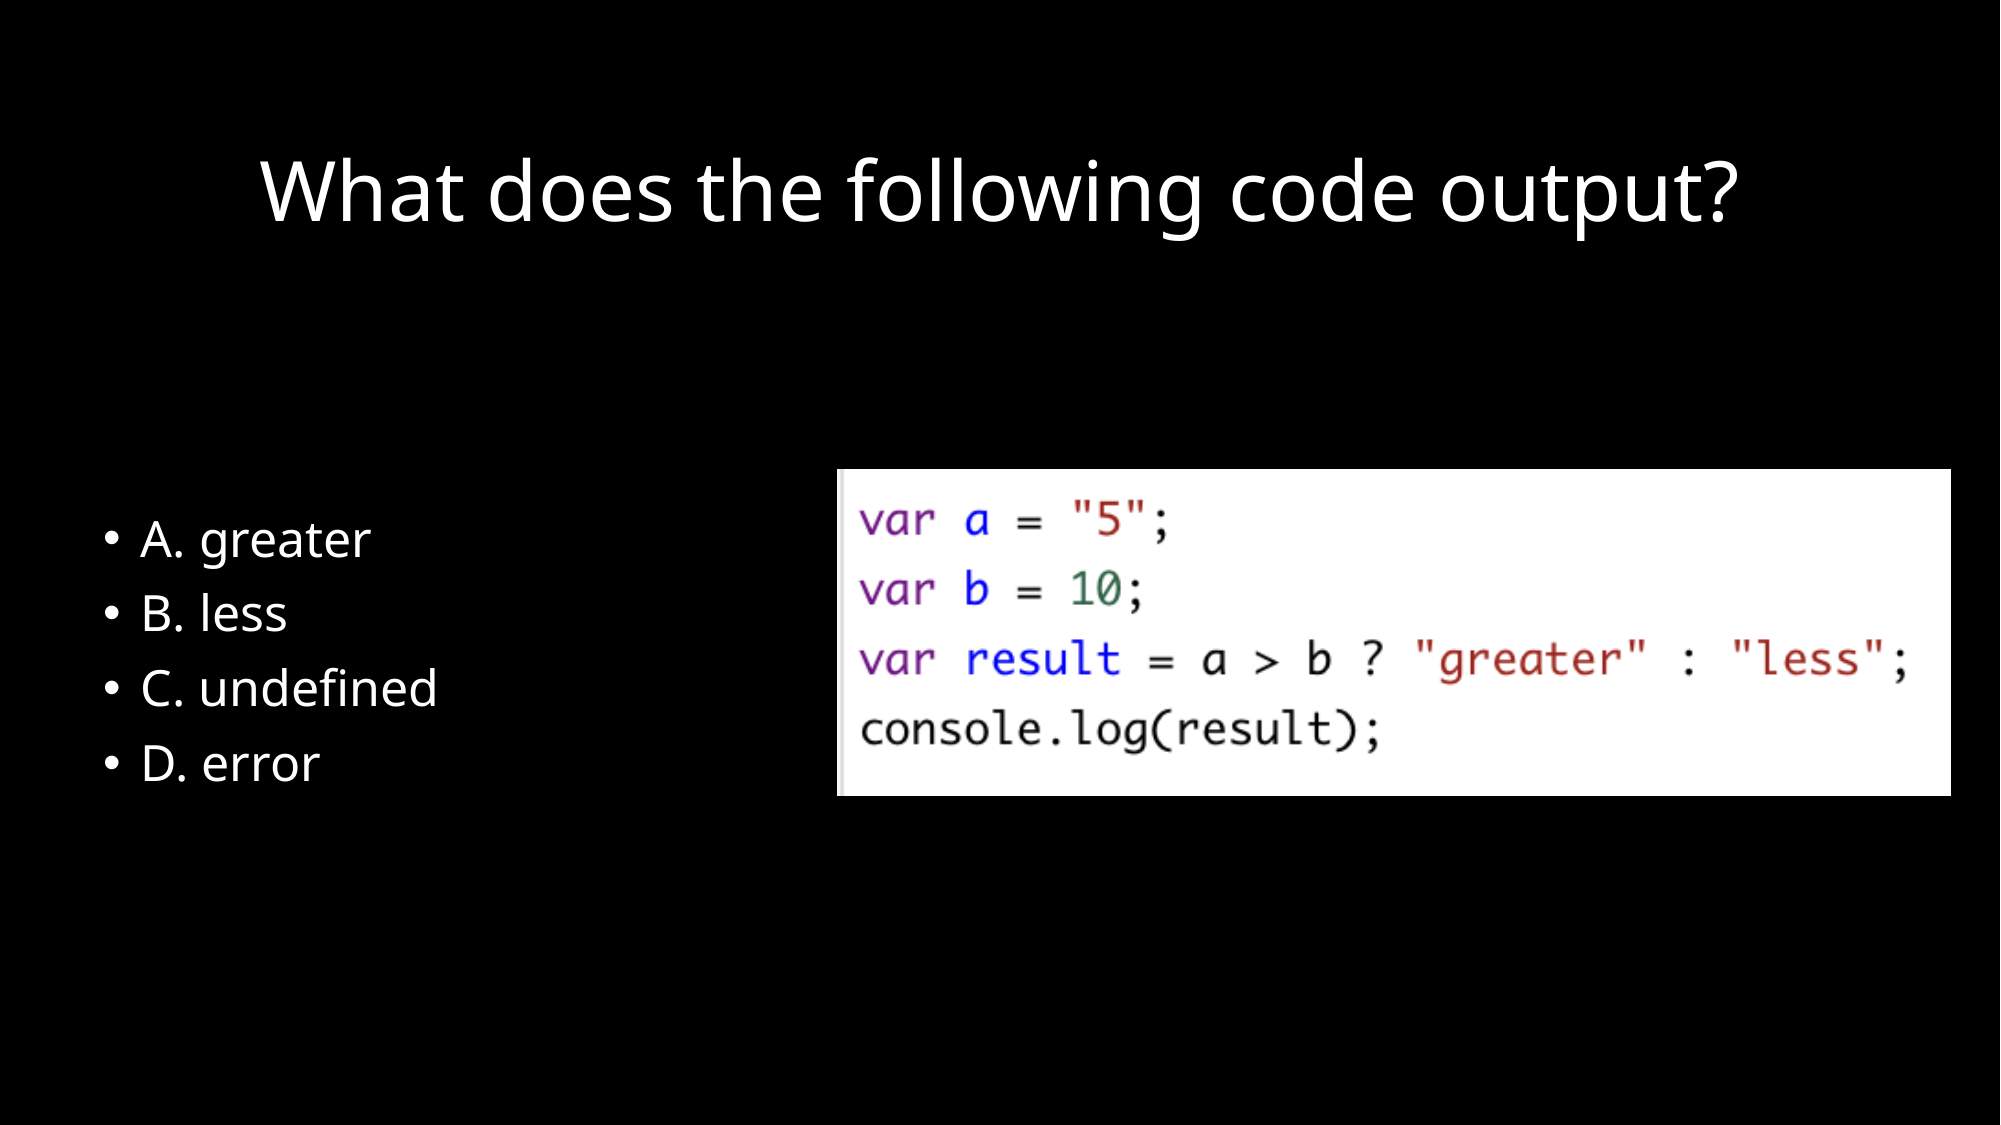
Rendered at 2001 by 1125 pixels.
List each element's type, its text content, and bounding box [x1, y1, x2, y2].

list A. greater B. less C. undefined D. error [88, 329, 872, 977]
picture [836, 468, 1952, 796]
title What does the following code output? [137, 59, 1863, 330]
